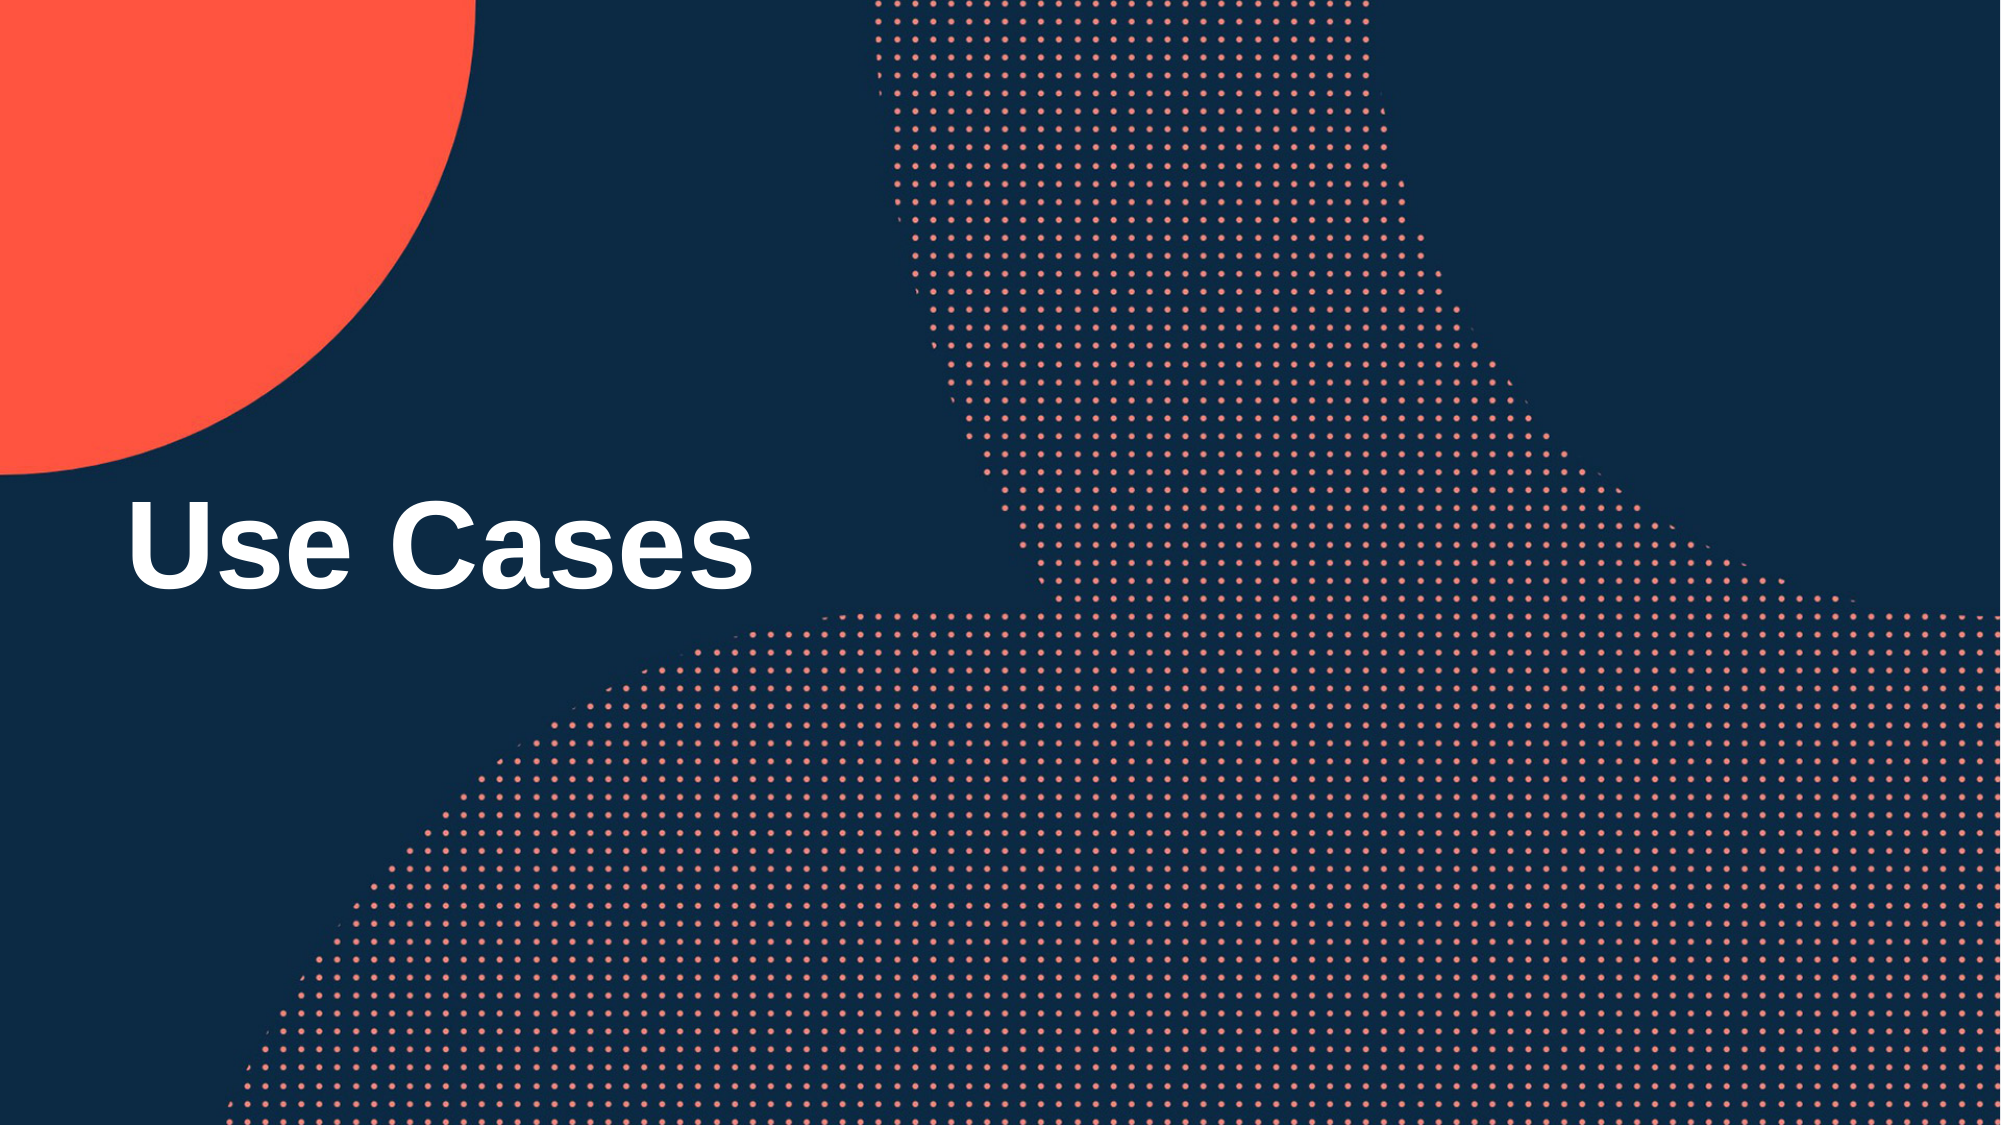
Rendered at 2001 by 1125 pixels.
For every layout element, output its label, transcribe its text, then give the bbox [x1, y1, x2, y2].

subtitle [99, 461, 1000, 640]
title Use Cases [125, 174, 1788, 613]
picture [0, 0, 2001, 1125]
